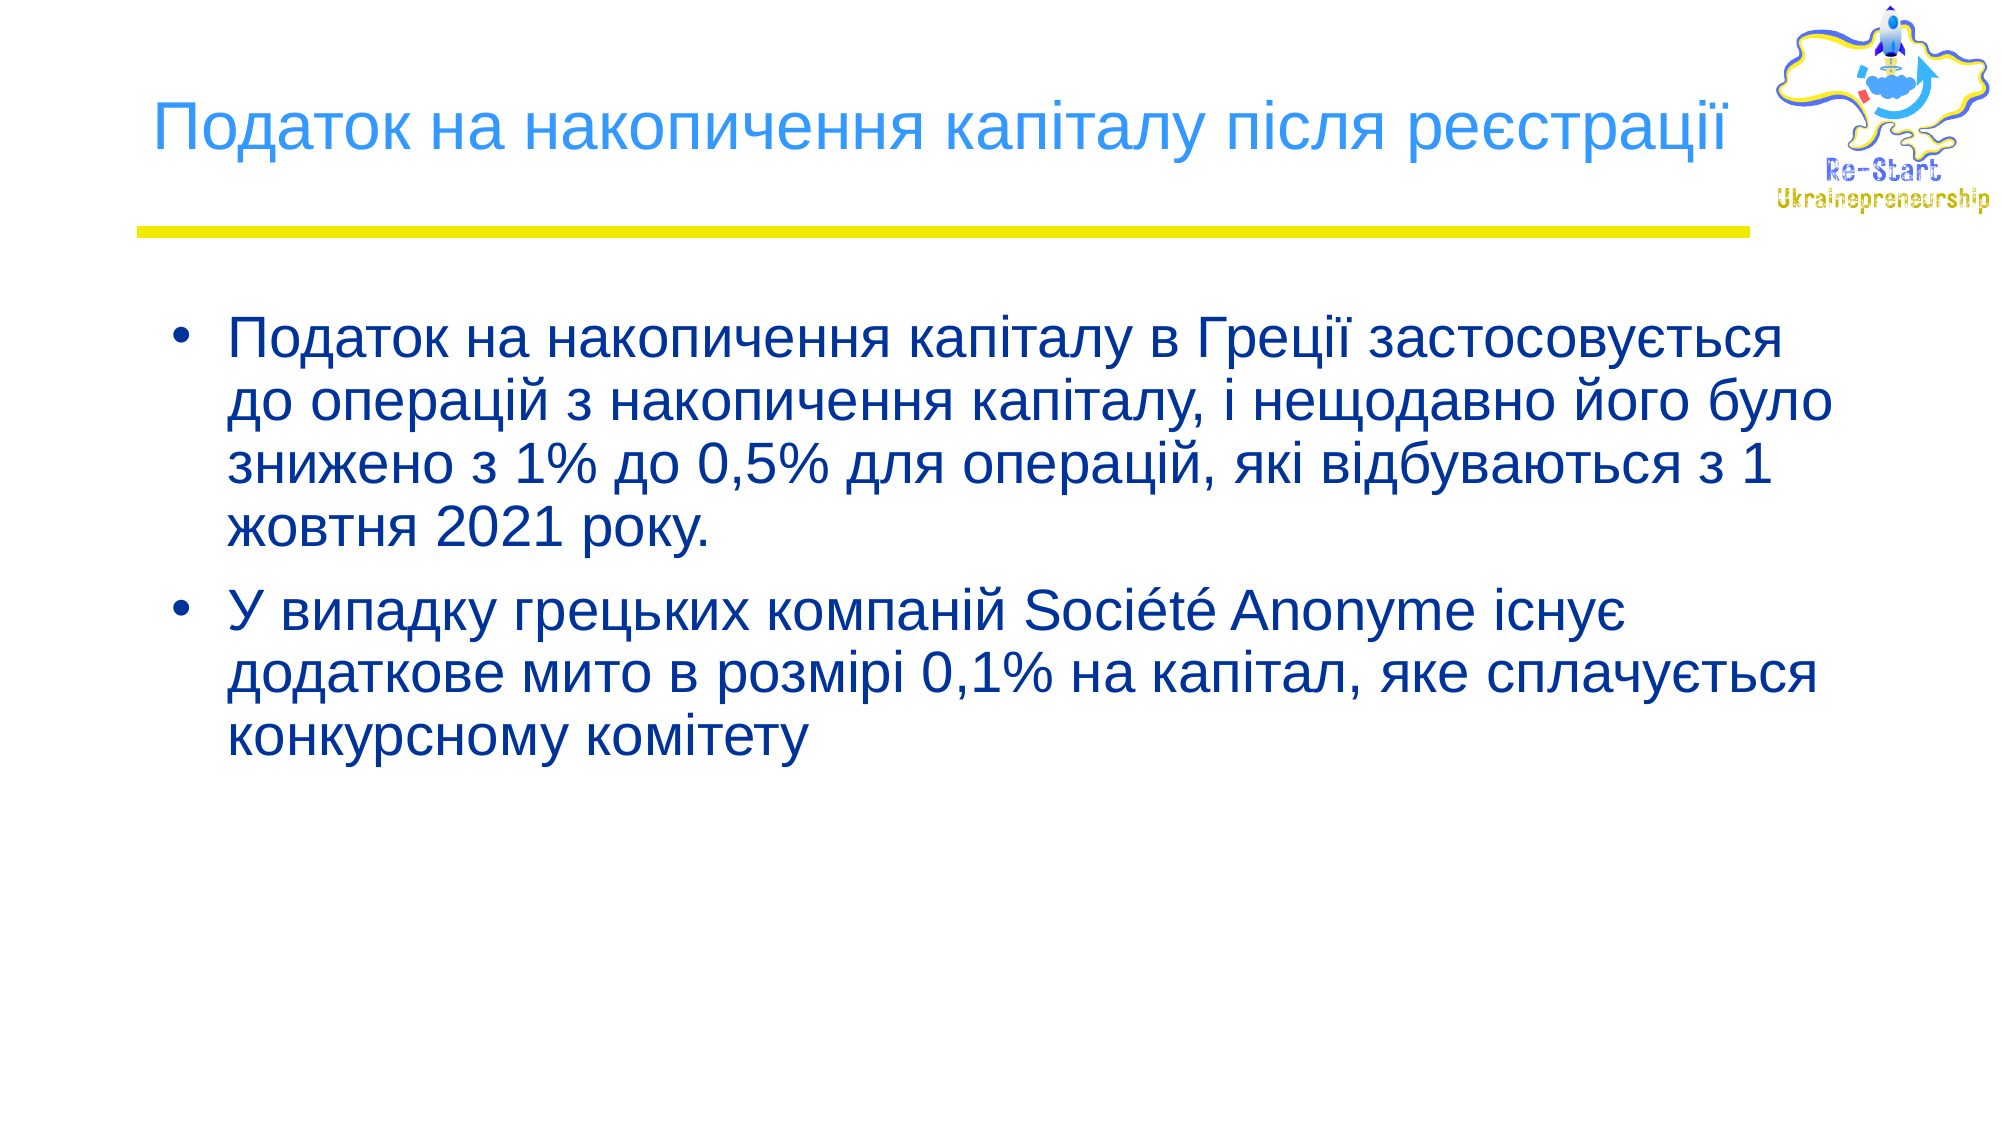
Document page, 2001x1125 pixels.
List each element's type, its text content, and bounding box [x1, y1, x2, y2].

title Податок на накопичення капіталу після реєстрації [137, 59, 1863, 278]
list Податок на накопичення капіталу в Греції застосовується до операцій з накопичення капіталу, і нещодавно його було знижено з 1% до 0,5% для операцій, які відбуваються з 1 жовтня 2021 року. У випадку грецьких компаній Société Anonyme існує додаткове мито в розмірі 0,1% на капітал, яке сплачується конкурсному комітету [137, 299, 1863, 1014]
picture [1776, 5, 1990, 218]
